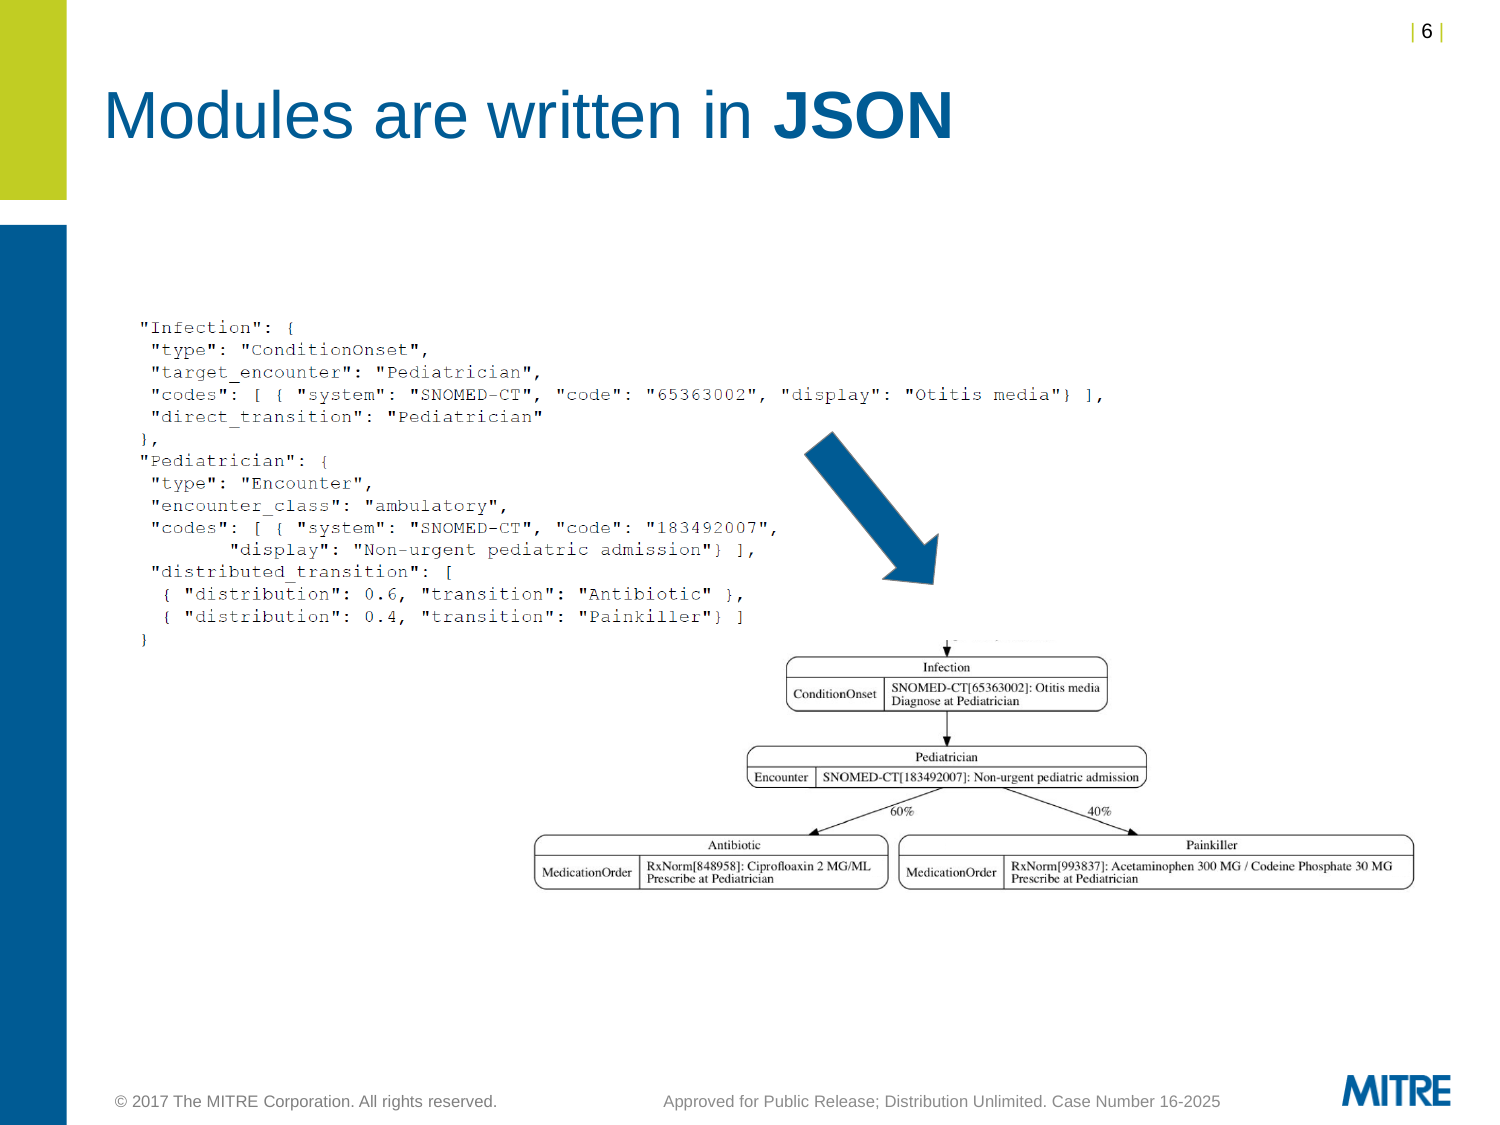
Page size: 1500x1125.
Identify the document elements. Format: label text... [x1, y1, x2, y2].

text_box Modules are written in JSON [50, 66, 1008, 171]
picture [1342, 1072, 1453, 1113]
picture [122, 308, 1431, 898]
